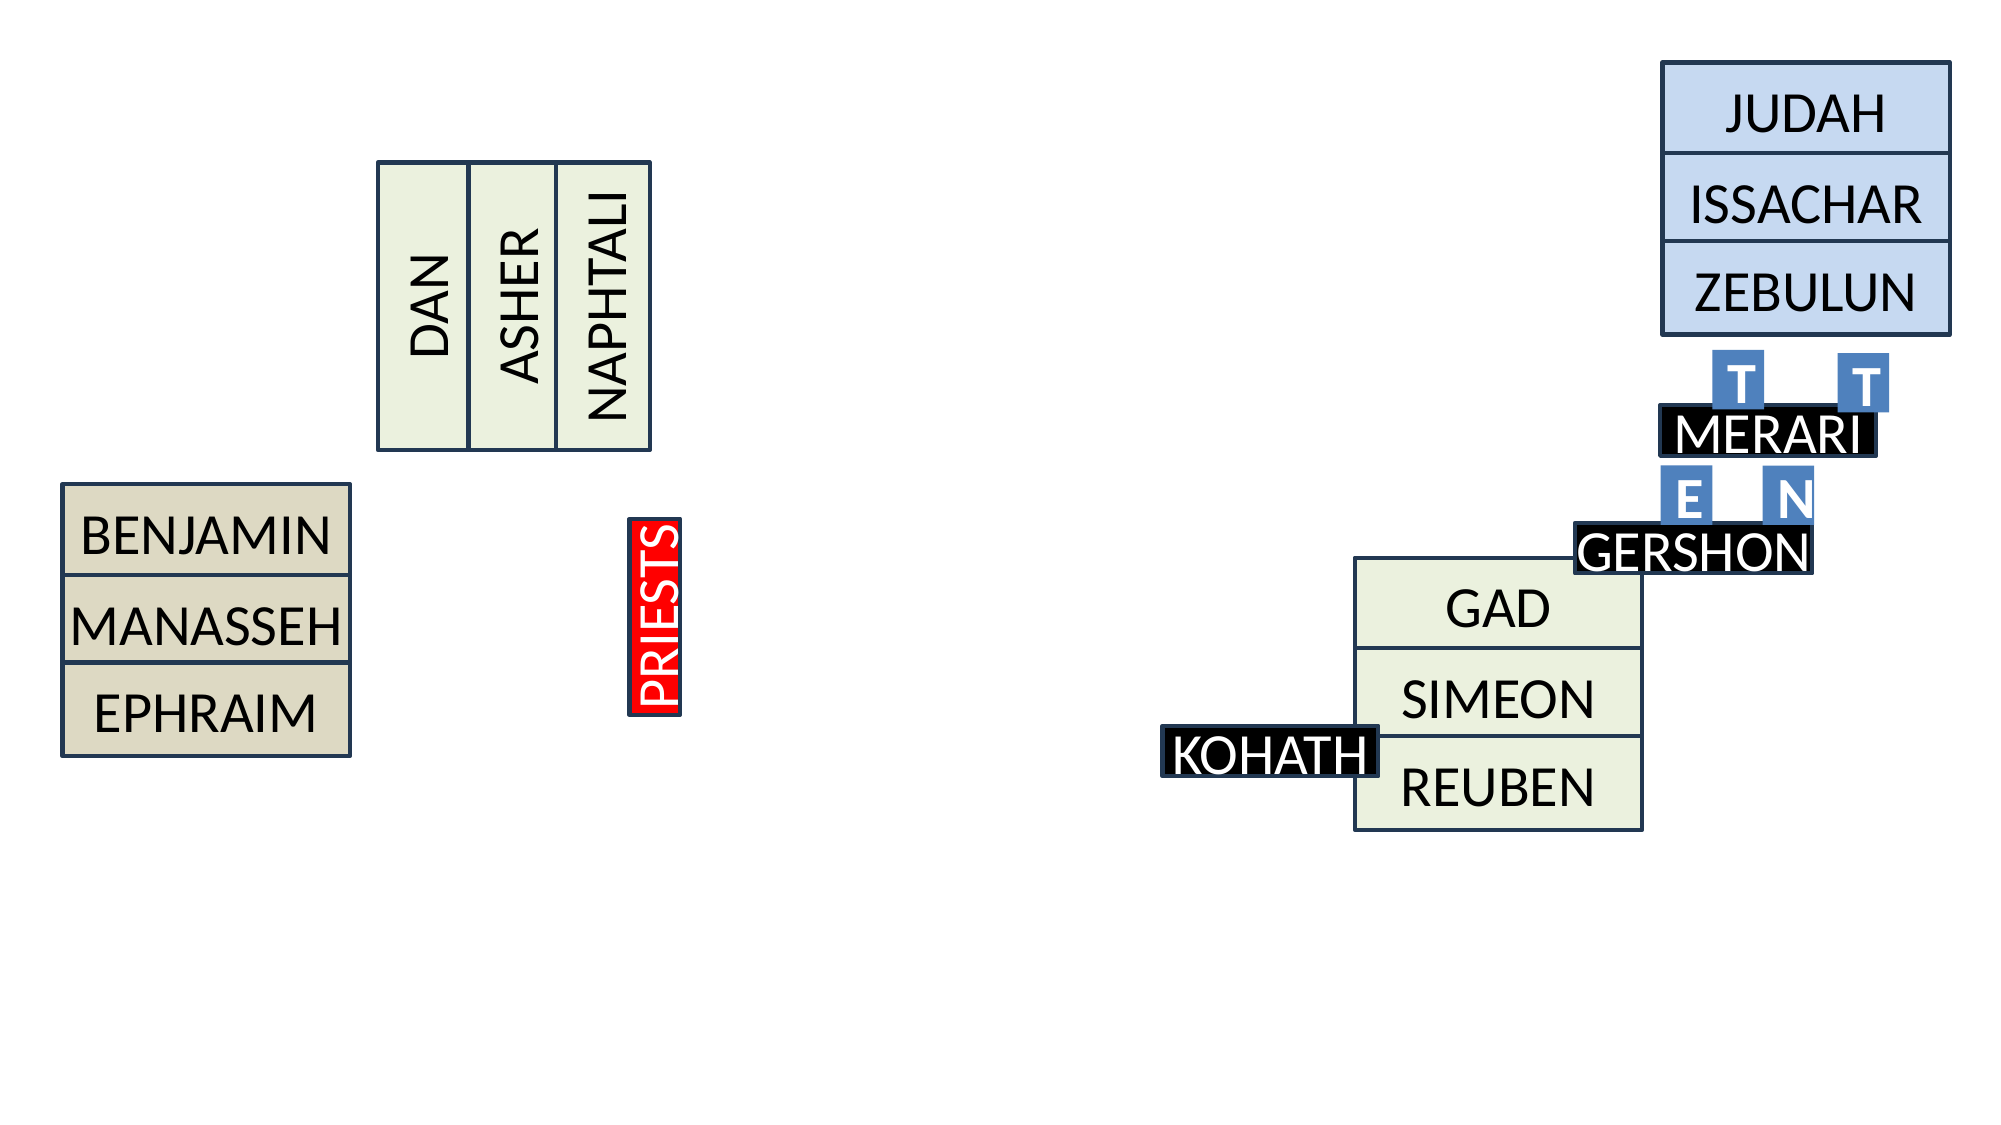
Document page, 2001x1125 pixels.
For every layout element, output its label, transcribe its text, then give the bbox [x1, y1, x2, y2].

text_box MERARI [1658, 403, 1878, 458]
text_box T [1710, 348, 1766, 411]
text_box T [1835, 351, 1891, 414]
text_box E [1659, 463, 1715, 527]
text_box GERSHON [1573, 521, 1814, 575]
text_box N [1760, 463, 1816, 527]
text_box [1662, 62, 1951, 335]
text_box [369, 169, 658, 443]
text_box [1354, 557, 1643, 830]
text_box KOHATH [1160, 724, 1349, 778]
text_box PRIESTS [627, 517, 682, 717]
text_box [62, 483, 351, 757]
